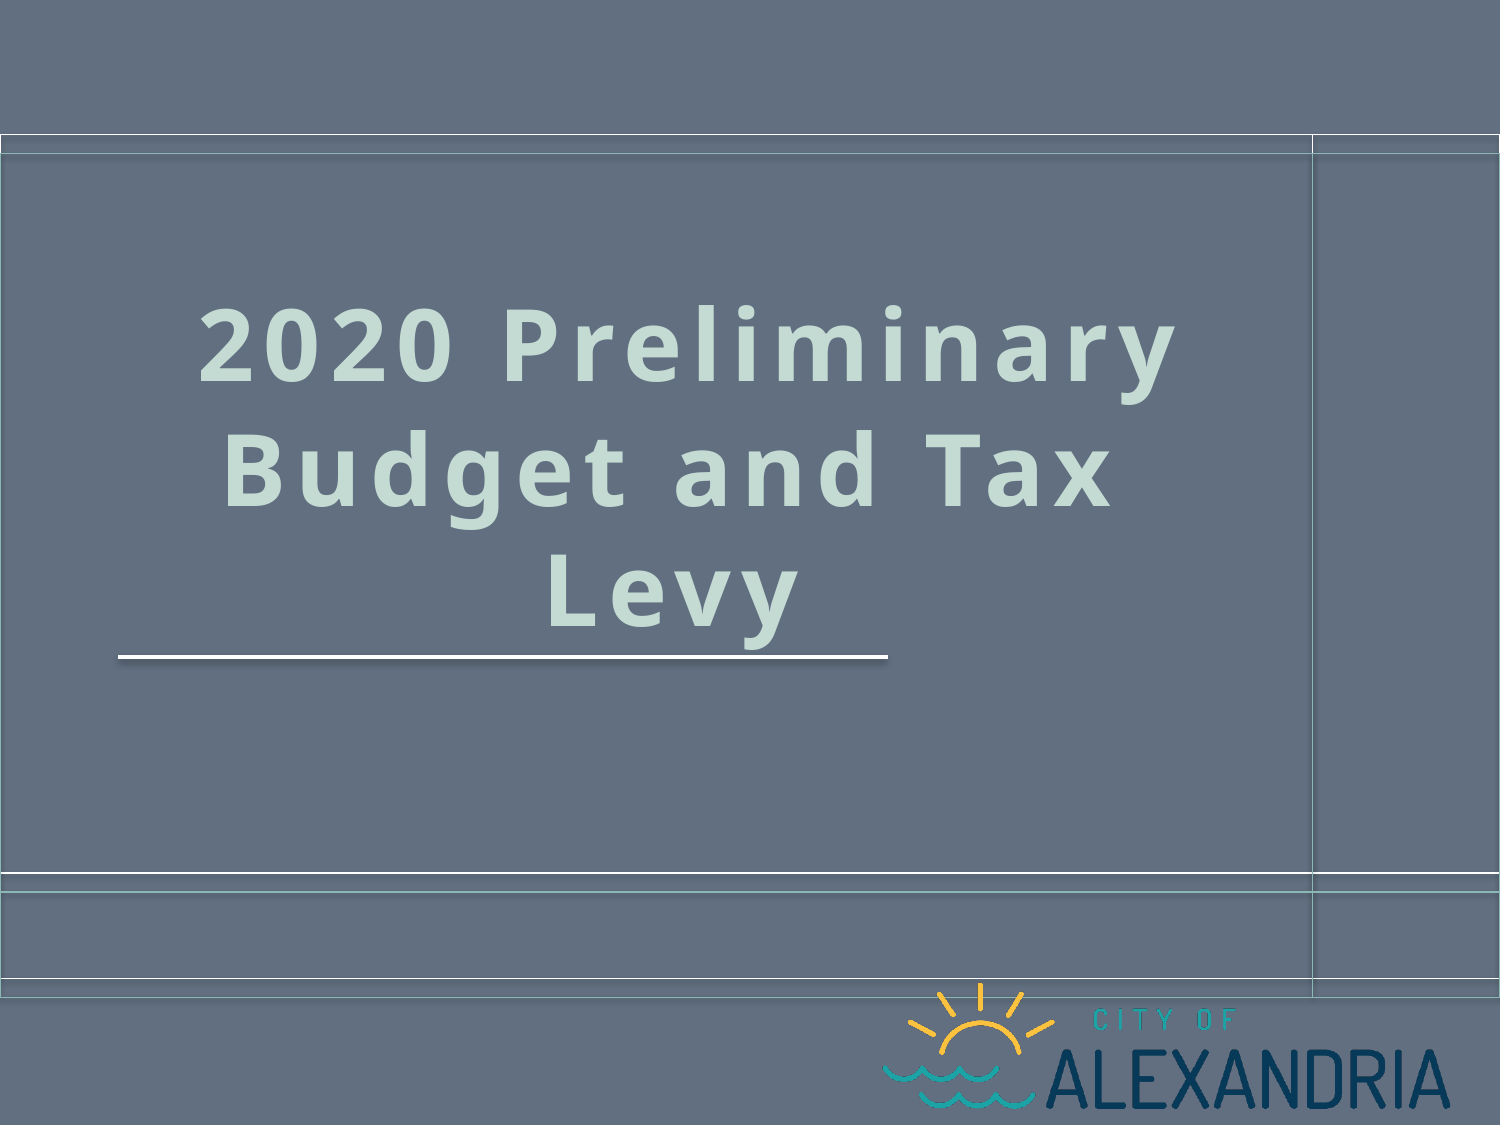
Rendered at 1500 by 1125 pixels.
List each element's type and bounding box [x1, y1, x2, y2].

text_box [0, 134, 1500, 153]
text_box [107, 376, 1234, 737]
text_box [0, 153, 1500, 998]
picture [878, 979, 1453, 1116]
